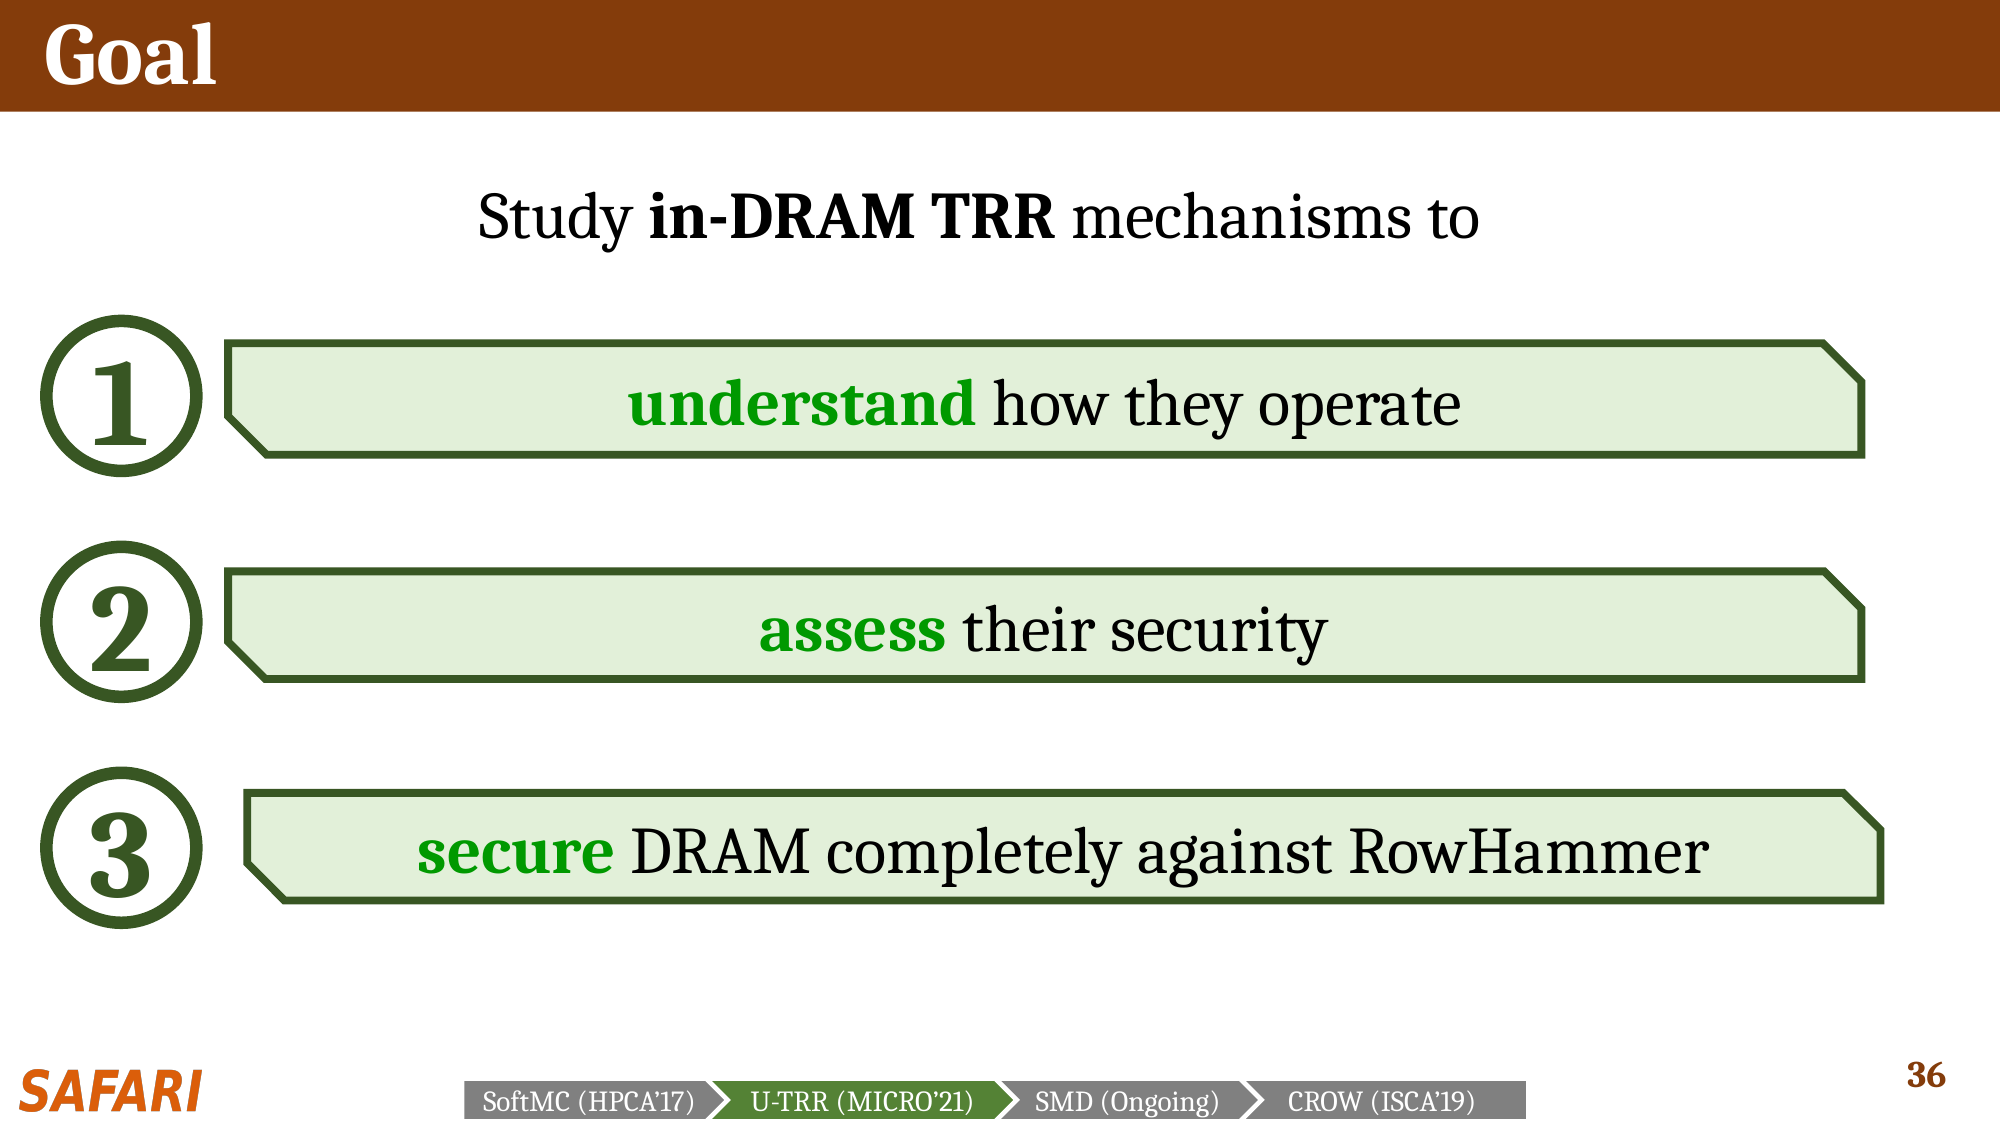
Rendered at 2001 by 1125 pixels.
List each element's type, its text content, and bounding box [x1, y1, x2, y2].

picture [19, 1069, 202, 1112]
text_box Study in-DRAM TRR mechanisms to [449, 164, 1551, 260]
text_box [46, 772, 1881, 923]
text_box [46, 320, 1862, 471]
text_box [46, 546, 1862, 697]
title Goal [0, 0, 2000, 112]
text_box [461, 1078, 1529, 1122]
